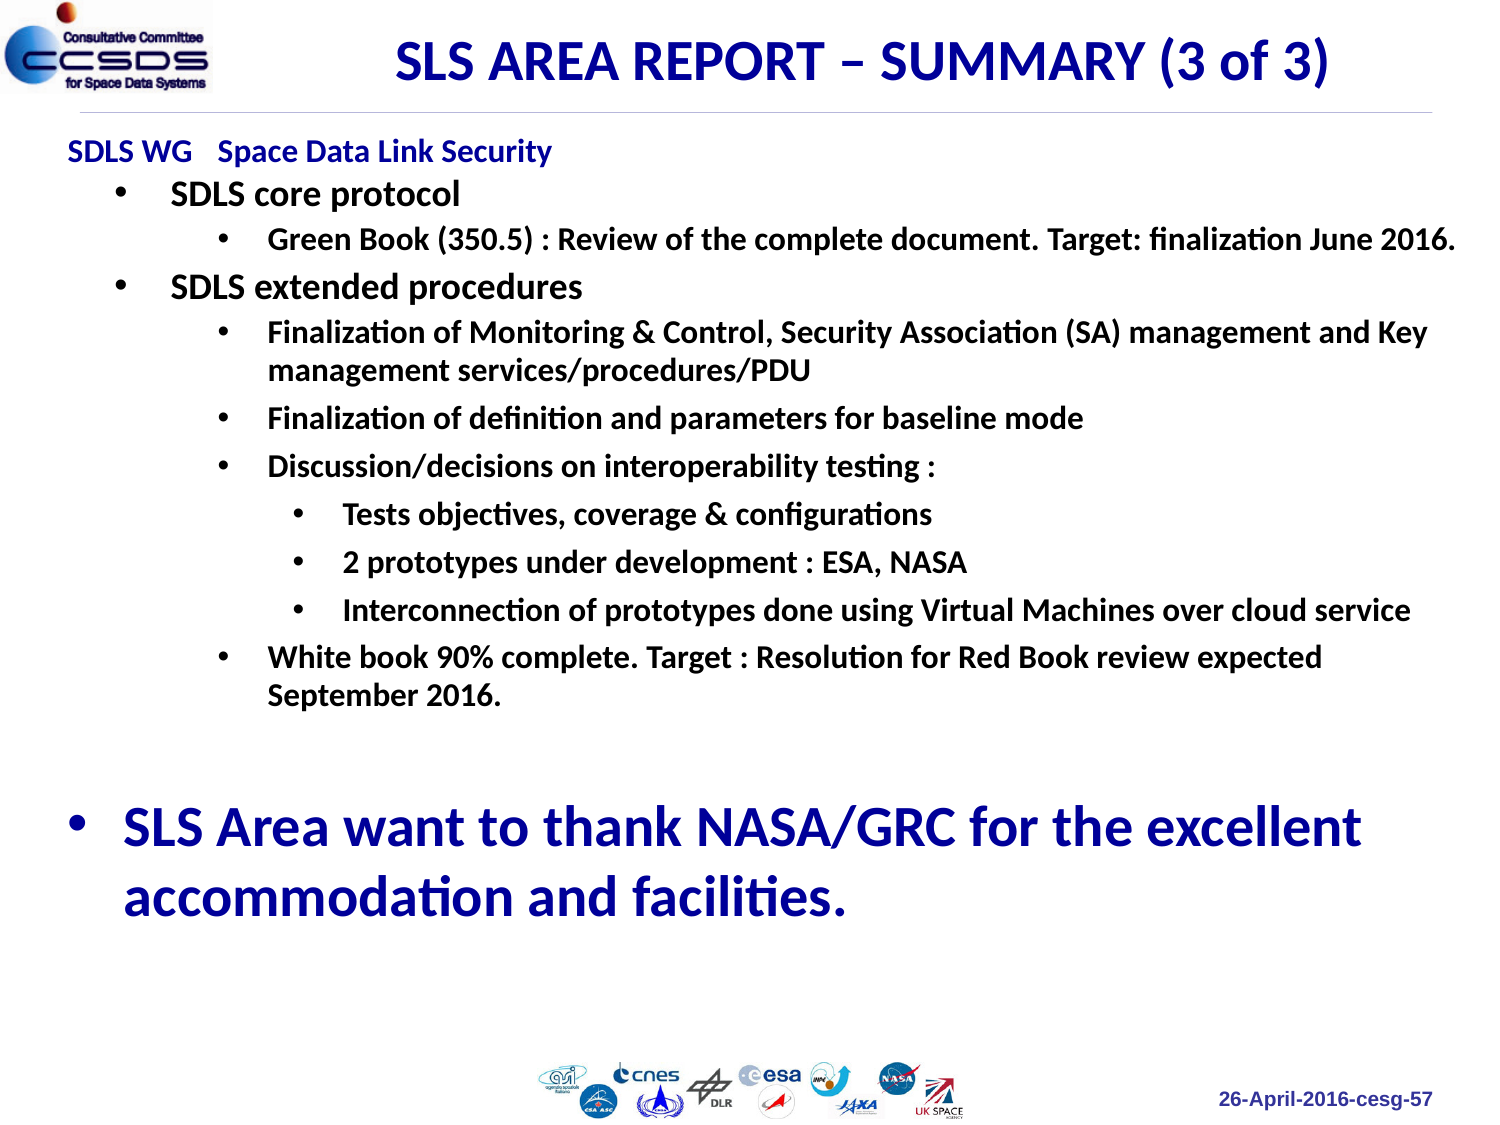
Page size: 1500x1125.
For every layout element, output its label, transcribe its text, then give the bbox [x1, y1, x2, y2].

text_box SLS AREA REPORT – SUMMARY (3 of 3) [233, 14, 1418, 100]
picture [537, 1062, 963, 1119]
picture [0, 0, 213, 94]
text_box SDLS WG Space Data Link Security SDLS core protocol Green Book (350.5) : Review of the complete document. Target: finalization June 2016. SDLS extended procedures Finalization of Monitoring & Control, Security Association (SA) management and Key management services/procedures/PDU Finalization of definition and parameters for baseline mode Discussion/decisions on interoperability testing : Tests objectives, coverage & configurations 2 prototypes under development : ESA, NASA Interconnection of prototypes done using Virtual Machines over cloud service White book 90% complete. Target : Resolution for Red Book review expected September 2016. SLS Area want to thank NASA/GRC for the excellent accommodation and facilities. [52, 121, 1478, 1045]
